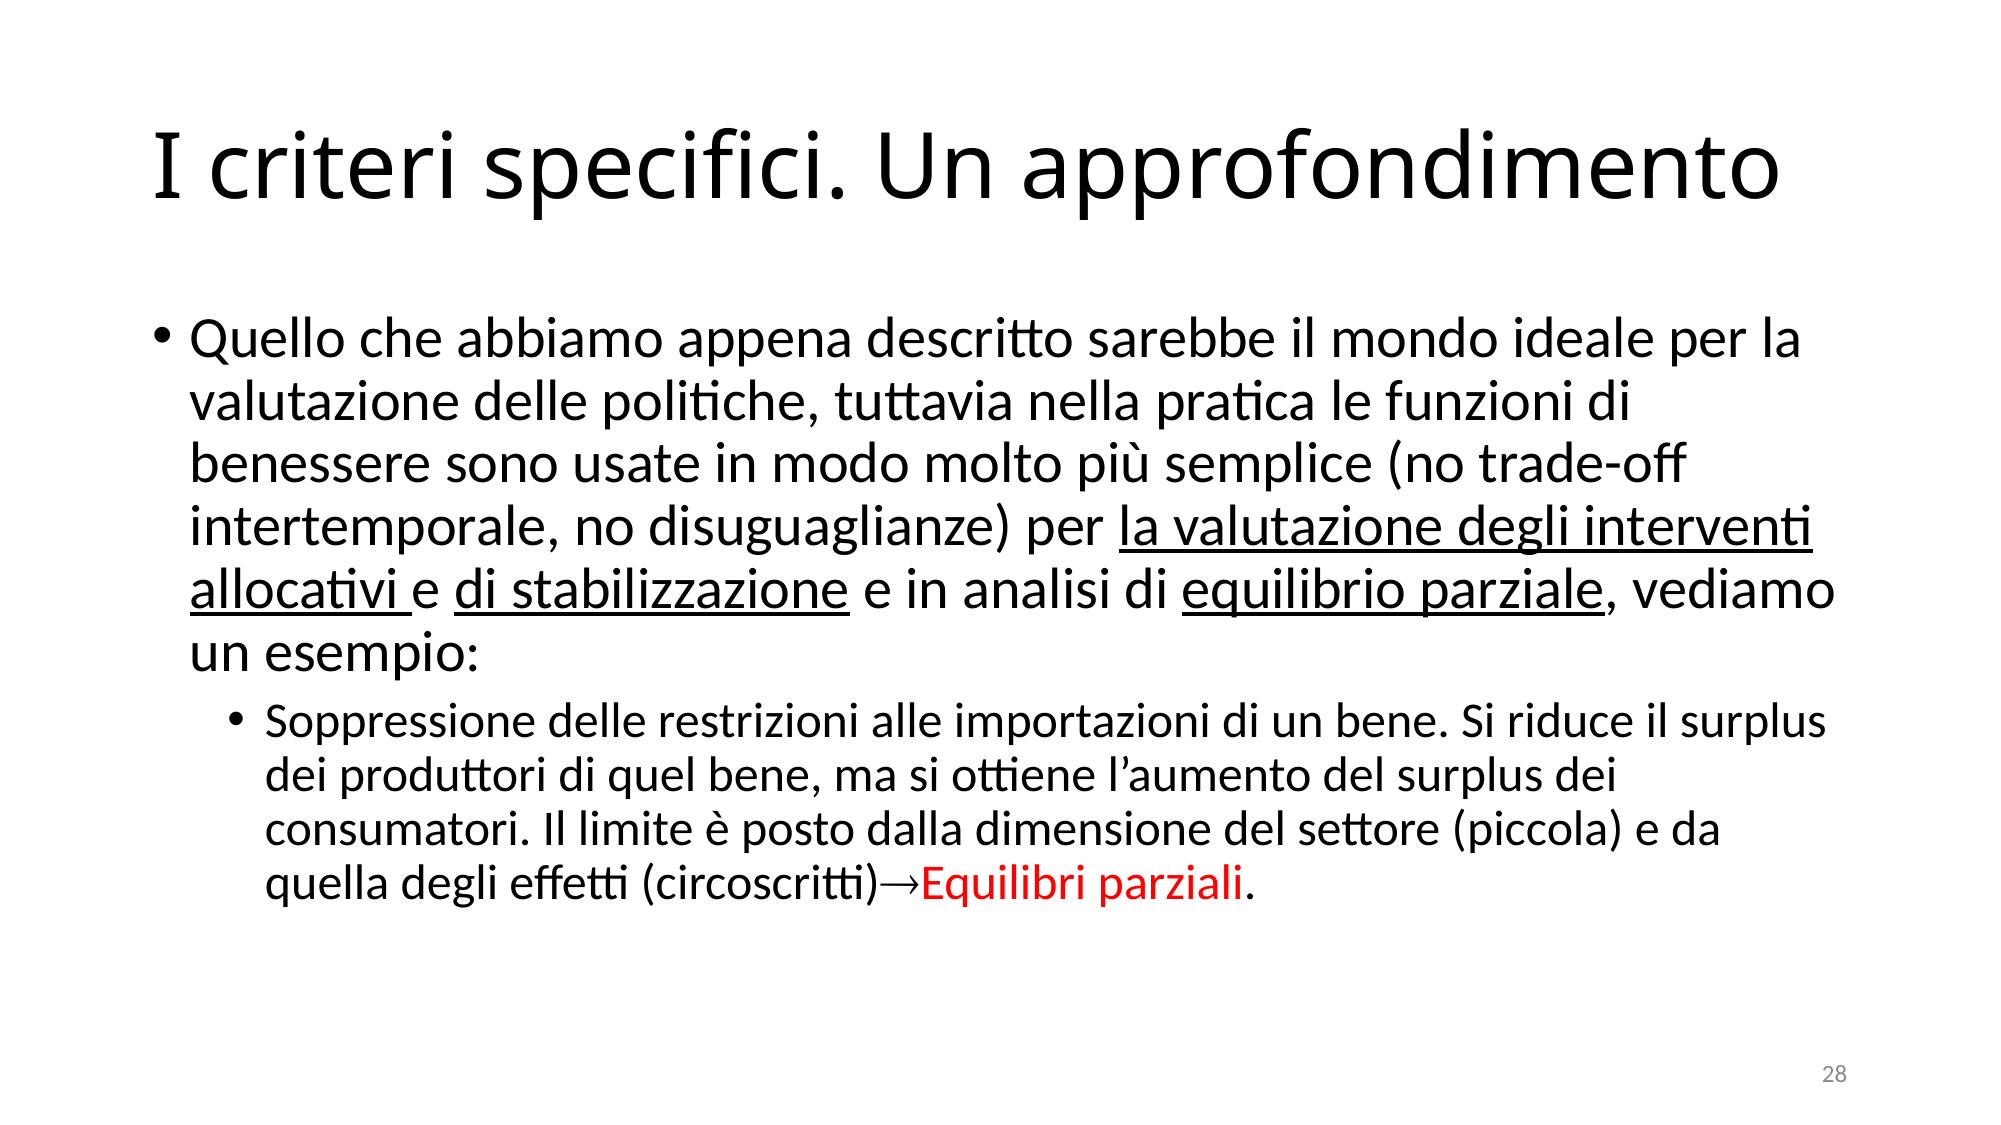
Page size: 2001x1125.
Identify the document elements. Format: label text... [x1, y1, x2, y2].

title I criteri specifici. Un approfondimento [137, 59, 1863, 278]
slide_number 28 [1412, 1042, 1863, 1103]
list Quello che abbiamo appena descritto sarebbe il mondo ideale per la valutazione delle politiche, tuttavia nella pratica le funzioni di benessere sono usate in modo molto più semplice (no trade-off intertemporale, no disuguaglianze) per la valutazione degli interventi allocativi e di stabilizzazione e in analisi di equilibrio parziale, vediamo un esempio: Soppressione delle restrizioni alle importazioni di un bene. Si riduce il surplus dei produttori di quel bene, ma si ottiene l’aumento del surplus dei consumatori. Il limite è posto dalla dimensione del settore (piccola) e da quella degli effetti (circoscritti)Equilibri parziali. [137, 299, 1863, 1014]
